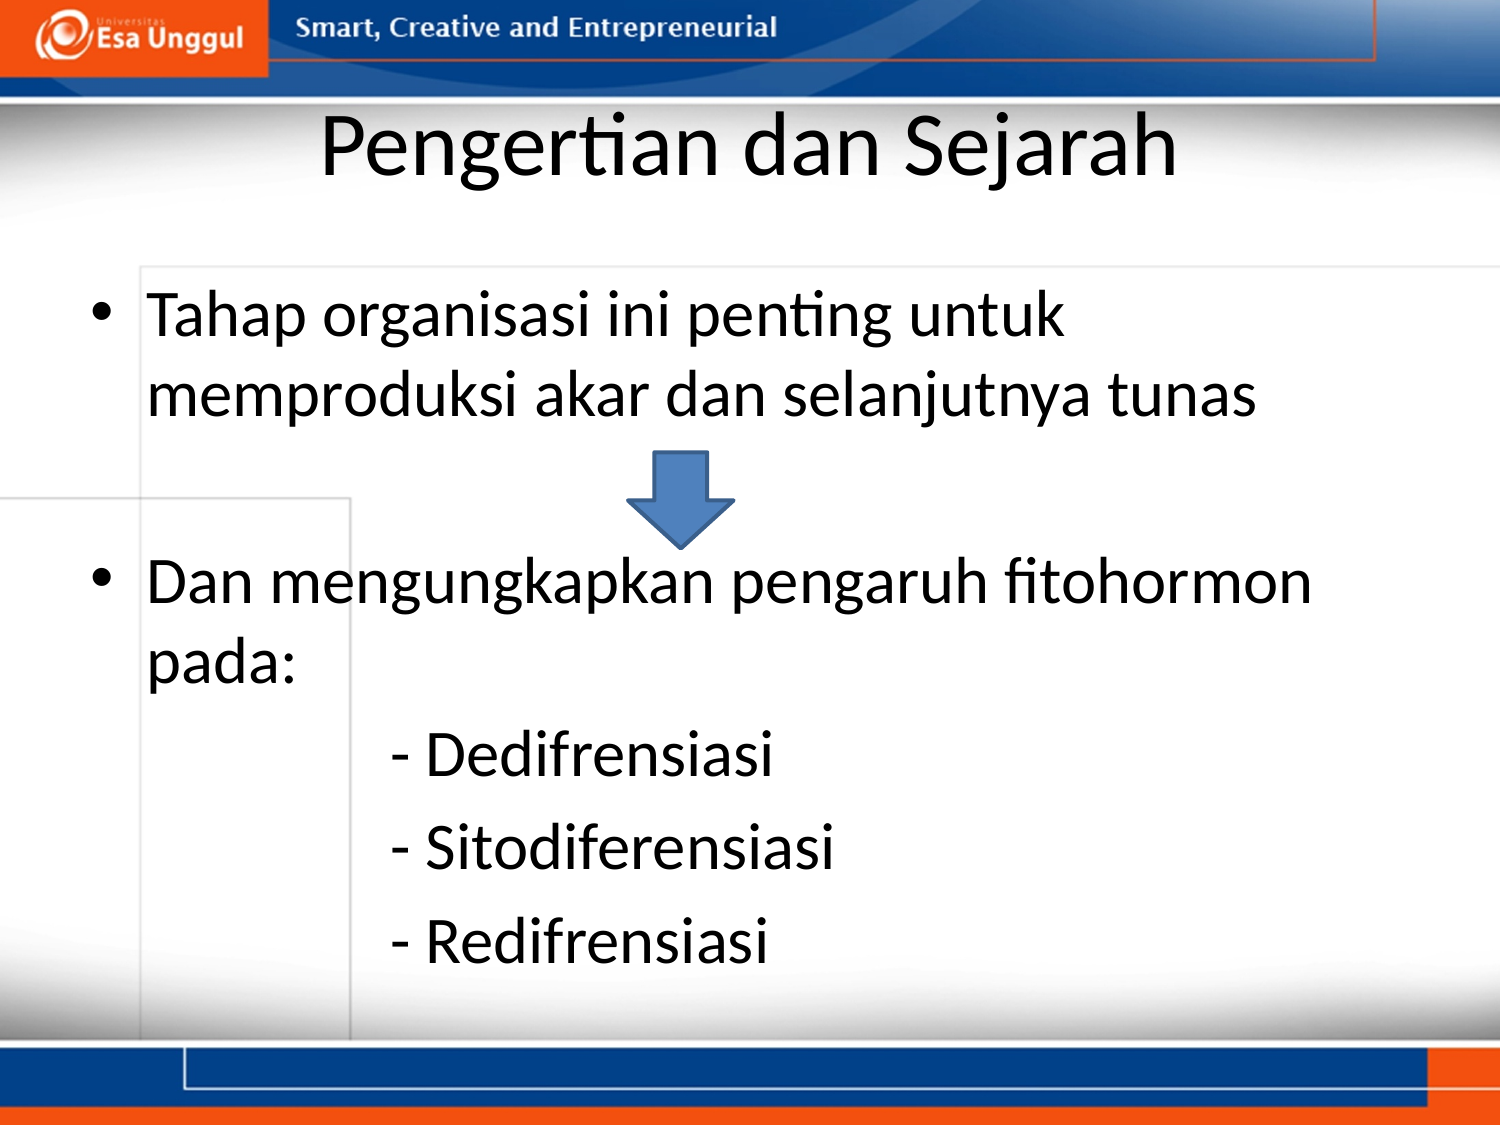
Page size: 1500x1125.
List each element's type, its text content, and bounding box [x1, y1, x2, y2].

text_box [626, 450, 736, 550]
title Pengertian dan Sejarah [75, 45, 1425, 233]
picture [0, 0, 1500, 1125]
list Tahap organisasi ini penting untuk memproduksi akar dan selanjutnya tunas Dan mengungkapkan pengaruh fitohormon pada: - Dedifrensiasi - Sitodiferensiasi - Redifrensiasi [75, 262, 1425, 1005]
